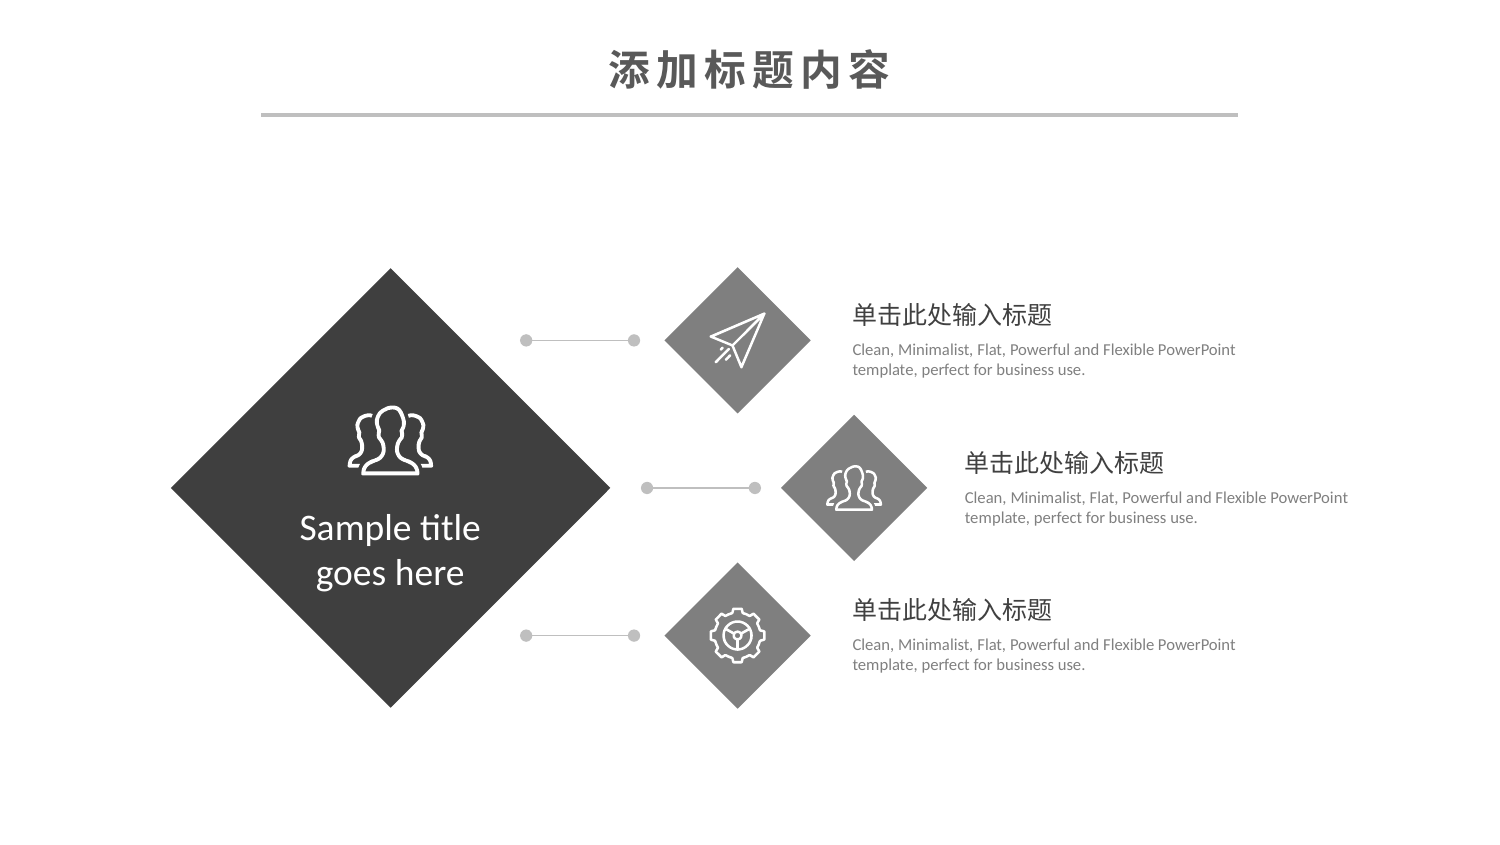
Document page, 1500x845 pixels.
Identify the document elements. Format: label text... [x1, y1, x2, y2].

text_box 单击此处输入标题 Clean, Minimalist, Flat, Powerful and Flexible PowerPoint template, perfect for business use. [953, 441, 1403, 532]
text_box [664, 266, 811, 414]
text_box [170, 267, 611, 708]
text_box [664, 562, 811, 709]
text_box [780, 414, 928, 562]
text_box 单击此处输入标题 Clean, Minimalist, Flat, Powerful and Flexible PowerPoint template, perfect for business use. [841, 293, 1291, 385]
text_box 单击此处输入标题 Clean, Minimalist, Flat, Powerful and Flexible PowerPoint template, perfect for business use. [841, 589, 1291, 680]
